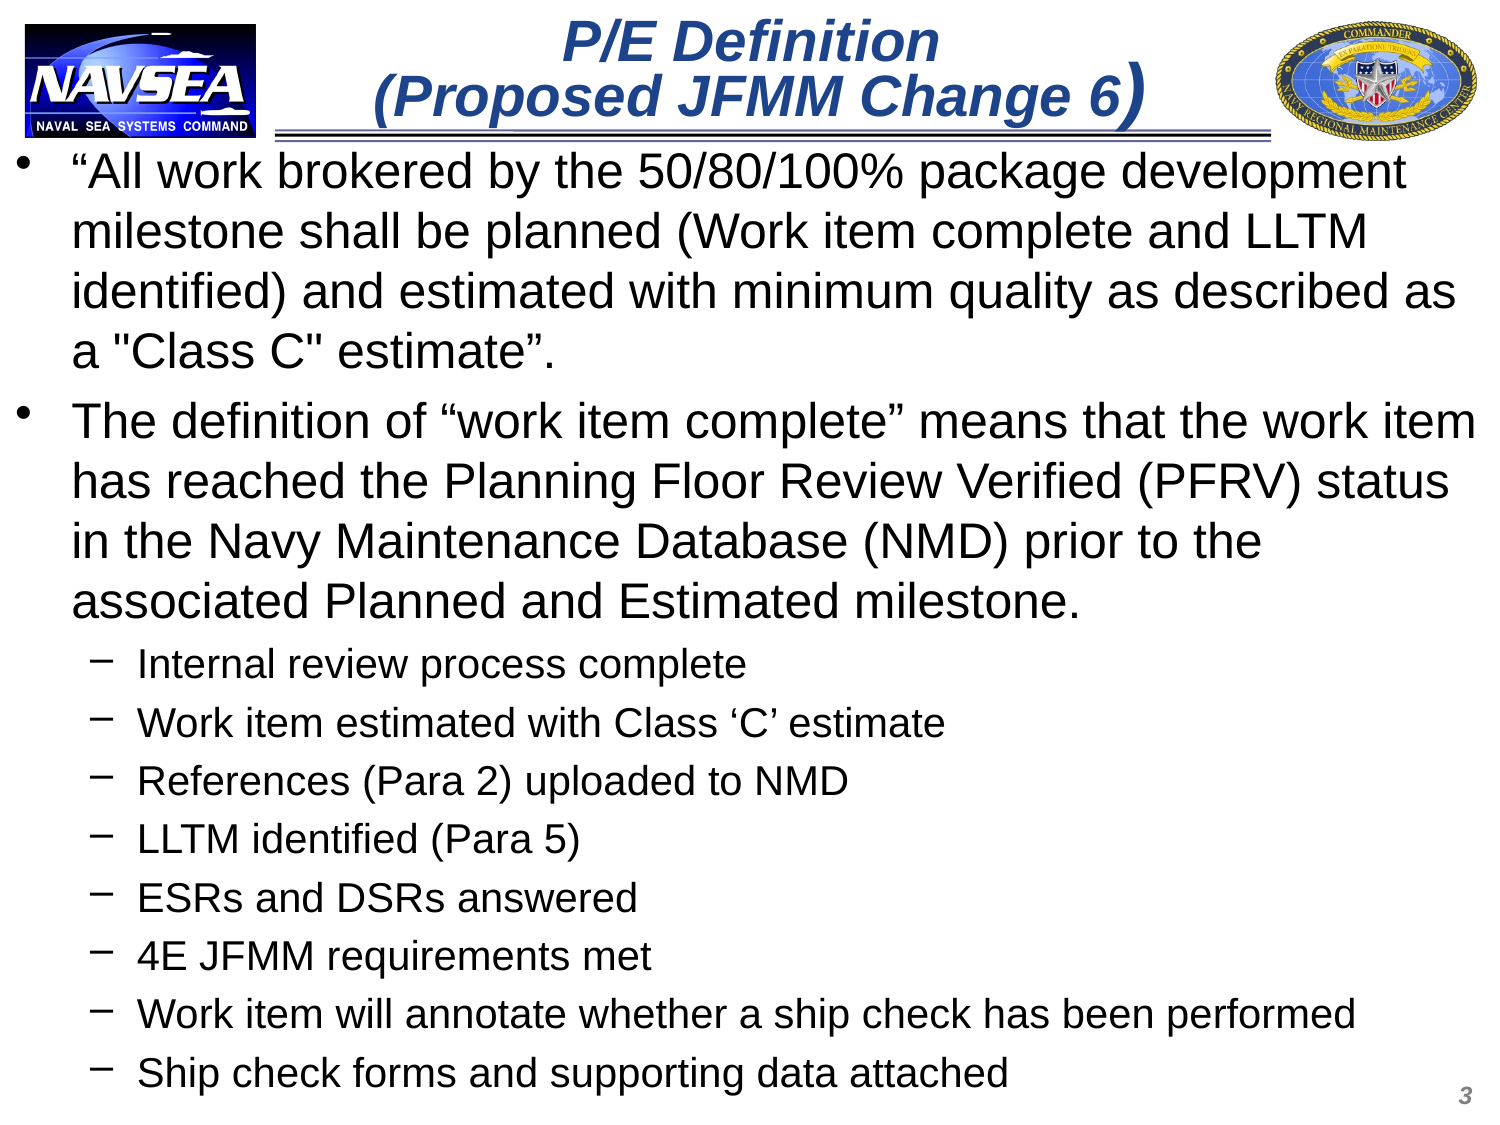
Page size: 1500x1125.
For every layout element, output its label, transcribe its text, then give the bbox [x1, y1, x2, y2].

slide_number 3 [1412, 1071, 1488, 1125]
title P/E Definition (Proposed JFMM Change 6) [262, 35, 1259, 110]
picture [1275, 21, 1477, 131]
text_box “All work brokered by the 50/80/100% package development milestone shall be planned (Work item complete and LLTM identified) and estimated with minimum quality as described as a "Class C" estimate”. The definition of “work item complete” means that the work item has reached the Planning Floor Review Verified (PFRV) status in the Navy Maintenance Database (NMD) prior to the associated Planned and Estimated milestone. Internal review process complete Work item estimated with Class ‘C’ estimate References (Para 2) uploaded to NMD LLTM identified (Para 5) ESRs and DSRs answered 4E JFMM requirements met Work item will annotate whether a ship check has been performed Ship check forms and supporting data attached [0, 131, 1500, 1044]
picture [24, 24, 256, 131]
